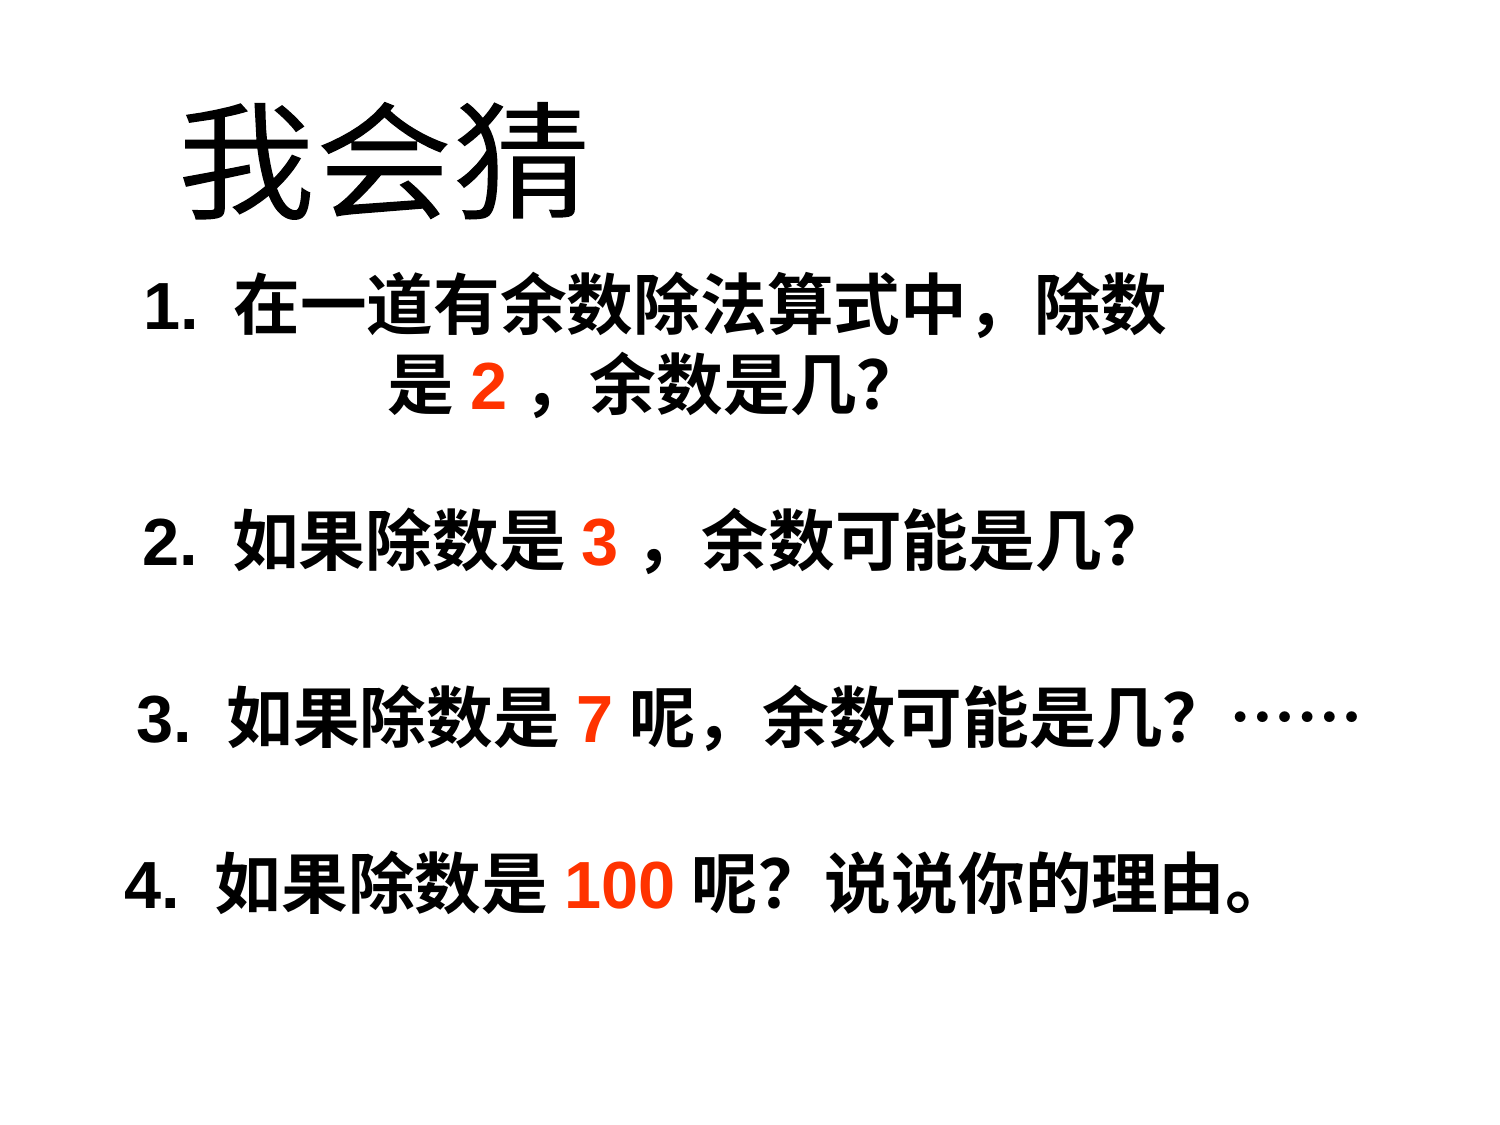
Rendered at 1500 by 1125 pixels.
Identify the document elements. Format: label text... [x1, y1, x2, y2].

text_box 4. 如果除数是100呢？说说你的理由。 [100, 834, 1317, 929]
text_box 1. 在一道有余数除法算式中，除数是2，余数是几？ [112, 255, 1199, 491]
text_box 2. 如果除数是3，余数可能是几？ [112, 491, 1199, 587]
text_box 3. 如果除数是7呢，余数可能是几？…… [112, 668, 1388, 764]
